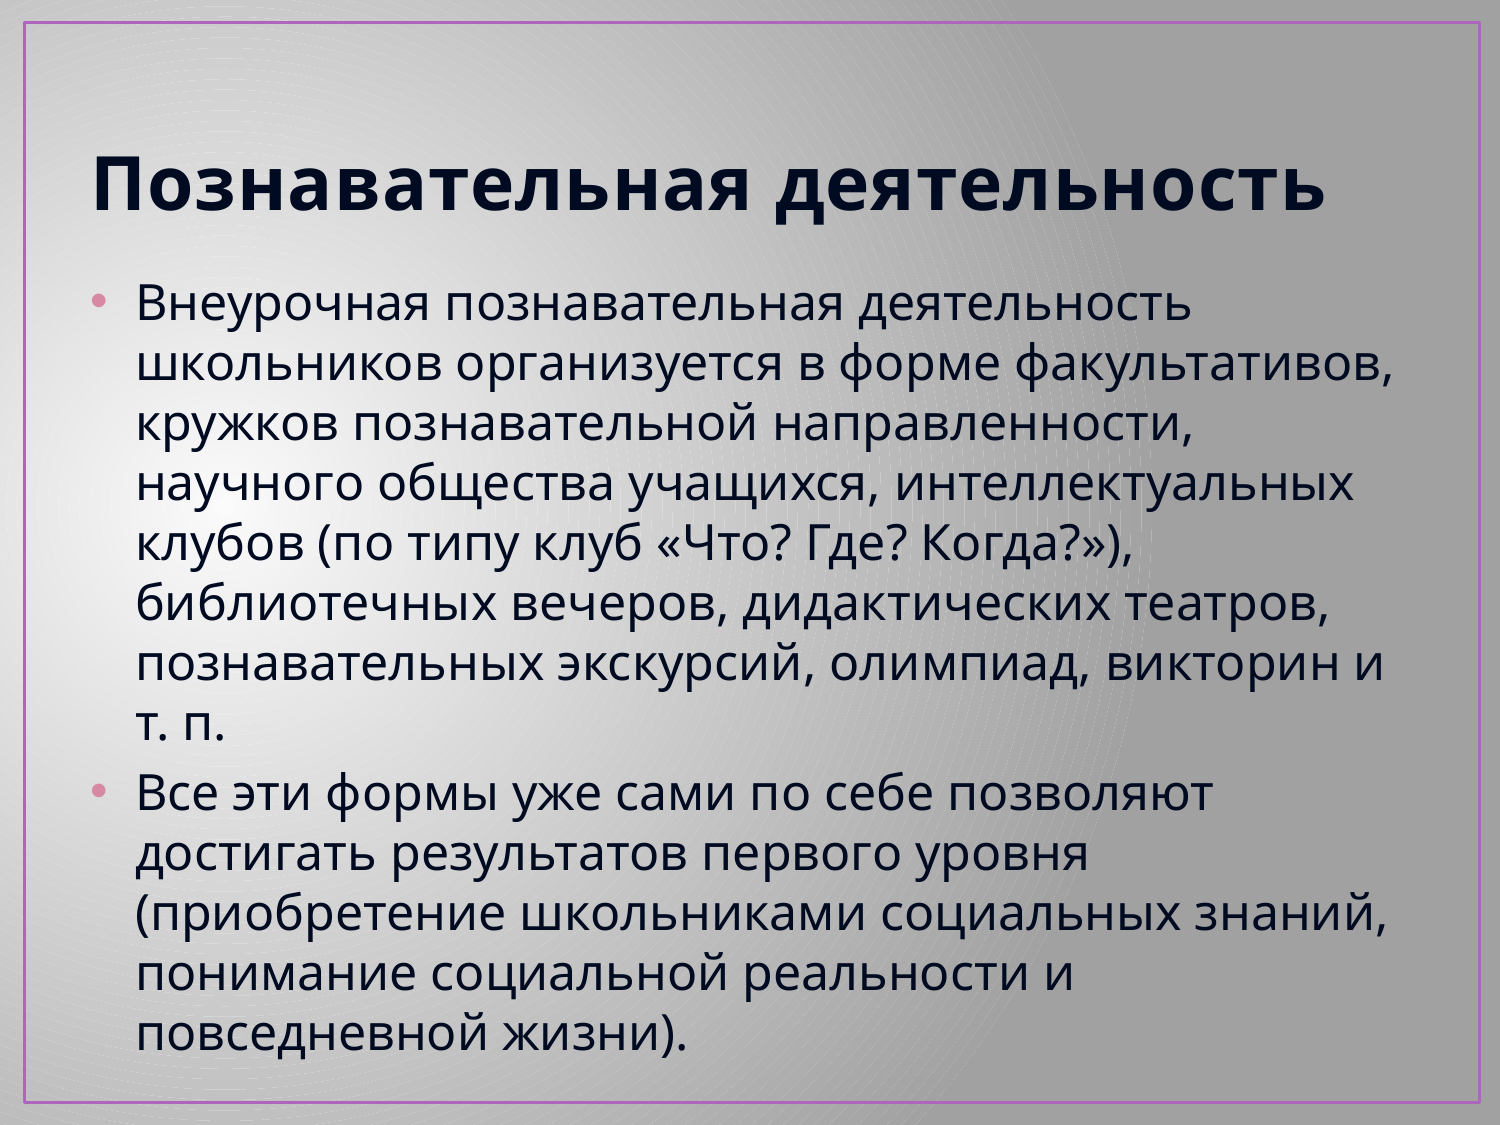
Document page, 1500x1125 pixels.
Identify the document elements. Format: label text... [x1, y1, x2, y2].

list Внеурочная познавательная деятельность школьников организуется в форме факультативов, кружков познавательной направленности, научного общества учащихся, интеллектуальных клубов (по типу клуб «Что? Где? Когда?»), библиотечных вечеров, дидактических театров, познавательных экскурсий, олимпиад, викторин и т. п. Все эти формы уже сами по себе позволяют достигать результатов первого уровня (приобретение школьниками социальных знаний, понимание социальной реальности и повседневной жизни). [75, 262, 1425, 1005]
title Познавательная деятельность [75, 45, 1425, 233]
